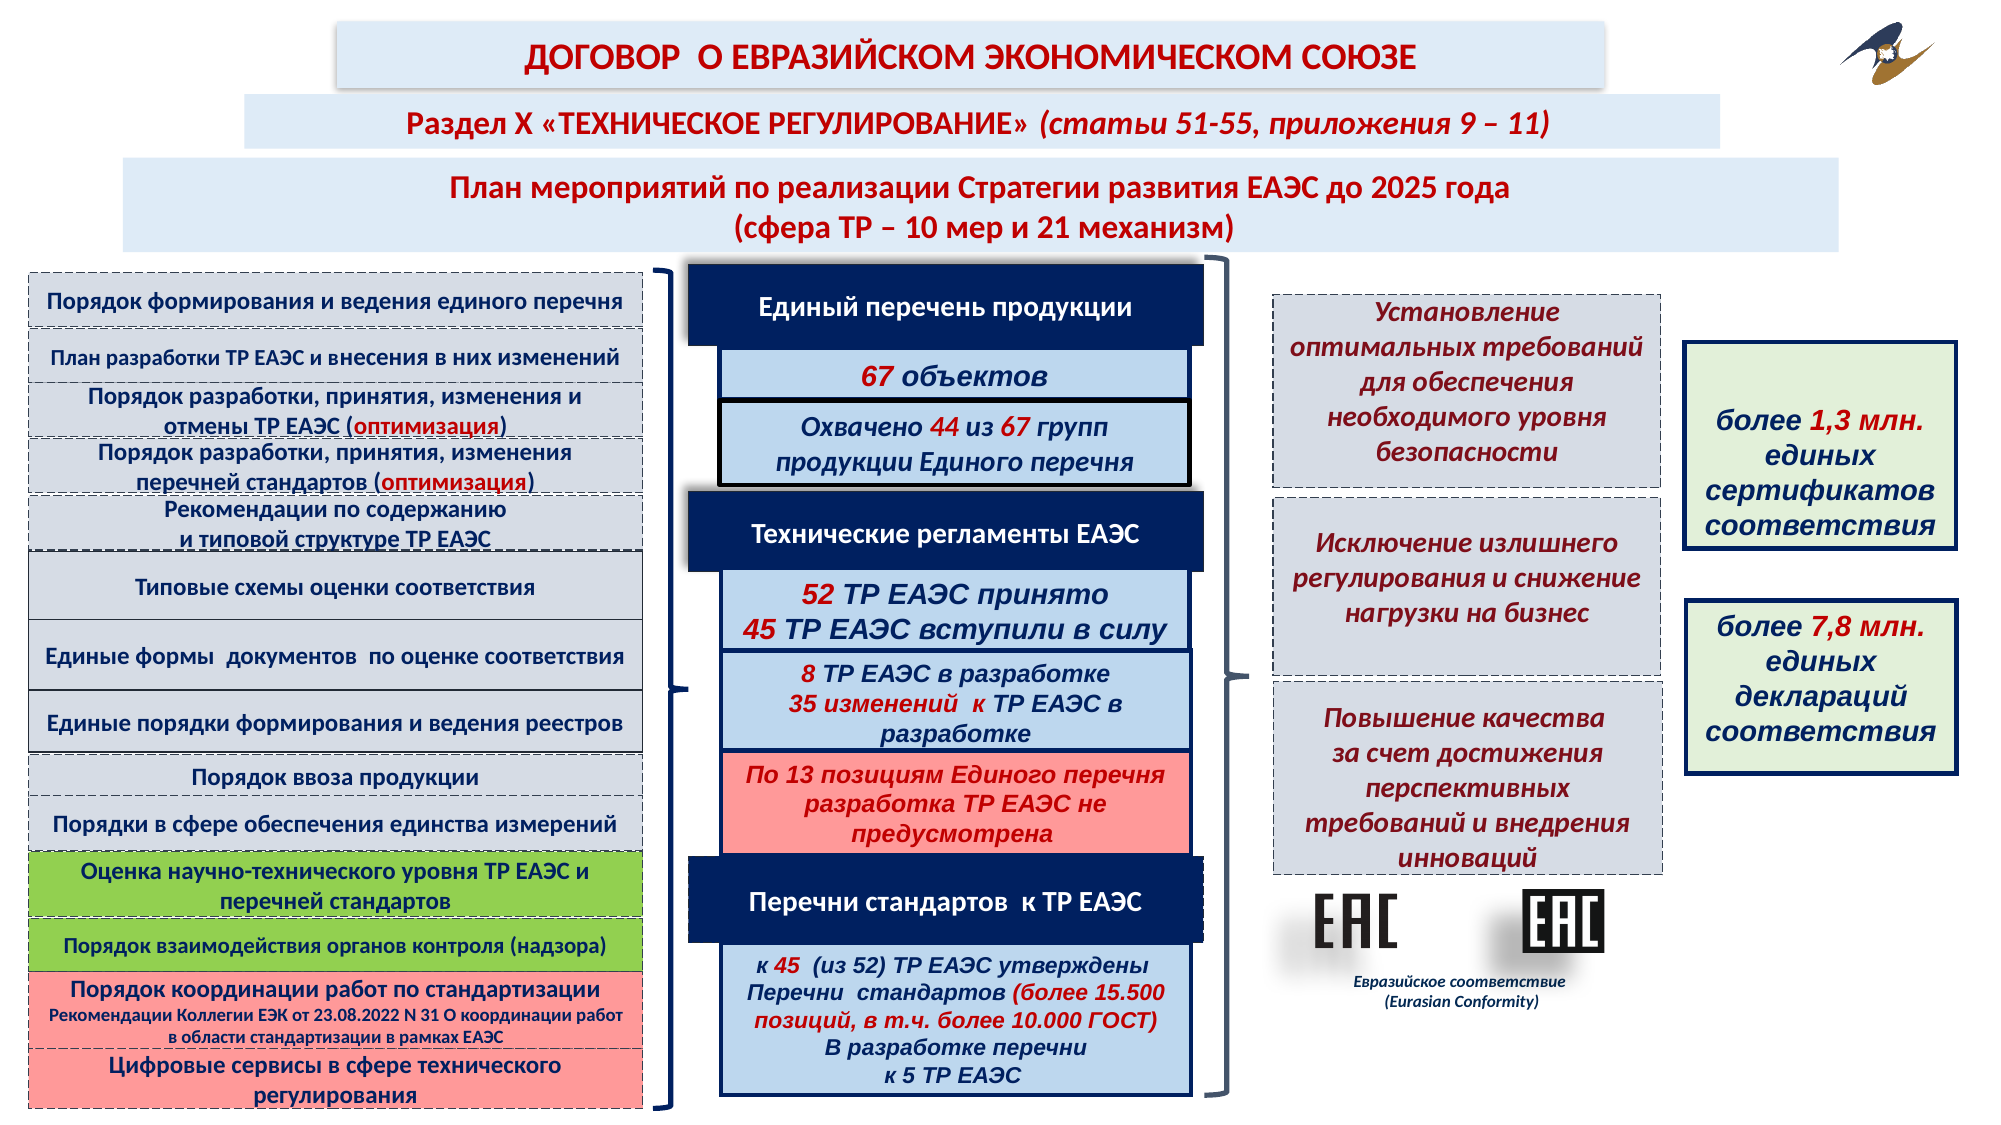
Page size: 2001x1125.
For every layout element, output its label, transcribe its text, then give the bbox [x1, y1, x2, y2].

picture [1838, 22, 1936, 85]
text_box Охвачено 44 из 67 групп продукции Единого перечня [719, 400, 1190, 485]
text_box Порядок формирования и ведения единого перечня [28, 272, 643, 327]
text_box [1204, 256, 1250, 1097]
text_box Единый перечень продукции [688, 264, 1204, 346]
text_box Порядки в сфере обеспечения единства измерений [28, 795, 643, 851]
text_box Оценка научно-технического уровня ТР ЕАЭС и перечней стандартов [28, 851, 643, 917]
text_box Порядок координации работ по стандартизации Рекомендации Коллегии ЕЭК от 23.08.2022 N 31 О координации работ в области стандартизации в рамках ЕАЭС [28, 972, 643, 1048]
text_box Исключение излишнего регулирования и снижение нагрузки на бизнес [1272, 497, 1661, 676]
text_box более 7,8 млн. единых деклараций соответствия [1685, 600, 1957, 774]
text_box 52 ТР ЕАЭС принято 45 ТР ЕАЭС вступили в силу [720, 567, 1190, 650]
text_box Единые формы документов по оценке соответствия [28, 619, 643, 690]
text_box Порядок разработки, принятия, изменения перечней стандартов (оптимизация) [28, 438, 643, 493]
text_box Порядок взаимодействия органов контроля (надзора) [28, 918, 643, 972]
text_box 67 объектов [719, 347, 1190, 400]
text_box Порядок ввоза продукции [28, 754, 643, 795]
picture [1522, 889, 1605, 954]
text_box Технические регламенты ЕАЭС [688, 491, 1204, 572]
text_box к 45 (из 52) ТР ЕАЭС утверждены Перечни стандартов (более 15.500 позиций, в т.ч. более 10.000 ГОСТ) В разработке перечни к 5 ТР ЕАЭС [720, 943, 1192, 1096]
text_box Повышение качества за счет достижения перспективных требований и внедрения инноваций [1273, 681, 1663, 876]
text_box Единые порядки формирования и ведения реестров [28, 690, 643, 753]
text_box Порядок разработки, принятия, изменения и отмены ТР ЕАЭС (оптимизация) [28, 383, 643, 437]
text_box [652, 269, 689, 1110]
text_box Типовые схемы оценки соответствия [28, 551, 643, 619]
text_box Цифровые сервисы в сфере технического регулирования [28, 1048, 643, 1109]
text_box Евразийское соответствие (Eurasian Conformity) [1306, 960, 1617, 1019]
text_box ДОГОВОР О ЕВРАЗИЙСКОМ ЭКОНОМИЧЕСКОМ СОЮЗЕ [336, 20, 1605, 89]
text_box План разработки ТР ЕАЭС и внесения в них изменений [28, 328, 643, 383]
text_box 8 ТР ЕАЭС в разработке 35 изменений к ТР ЕАЭС в разработке [720, 650, 1192, 750]
text_box Установление оптимальных требований для обеспечения необходимого уровня безопасности [1272, 294, 1661, 488]
text_box План мероприятий по реализации Стратегии развития ЕАЭС до 2025 года (сфера ТР – 10 мер и 21 механизм) [122, 157, 1839, 253]
text_box По 13 позициям Единого перечня разработка ТР ЕАЭС не предусмотрена [720, 750, 1192, 856]
text_box Рекомендации по содержанию и типовой структуре ТР ЕАЭС [28, 495, 643, 551]
text_box Раздел Х «ТЕХНИЧЕСКОЕ РЕГУЛИРОВАНИЕ» (статьи 51-55, приложения 9 – 11) [244, 94, 1721, 149]
text_box более 1,3 млн. единых сертификатов соответствия [1684, 341, 1957, 549]
picture [1306, 886, 1406, 956]
text_box Перечни стандартов к ТР ЕАЭС [688, 856, 1204, 943]
